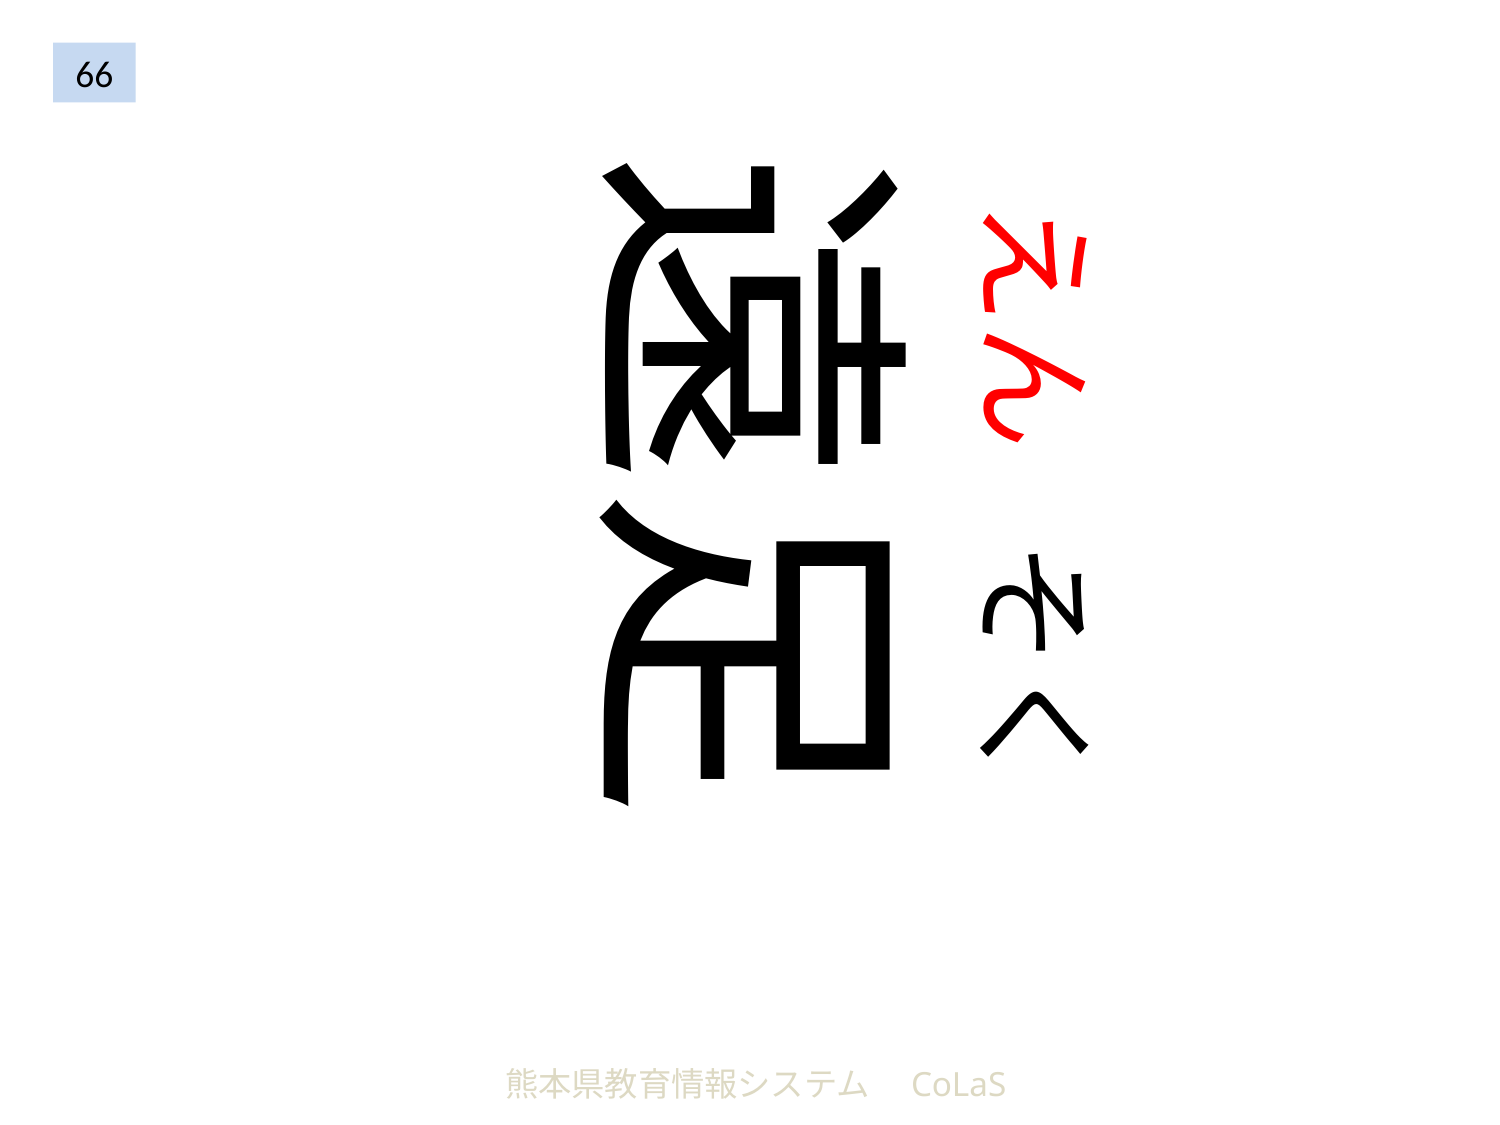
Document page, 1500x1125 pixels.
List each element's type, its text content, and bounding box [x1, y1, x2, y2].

text_box えん [938, 184, 1121, 527]
text_box 遠足 [532, 137, 967, 1125]
text_box そく [938, 527, 1121, 811]
text_box 66 [53, 42, 136, 103]
